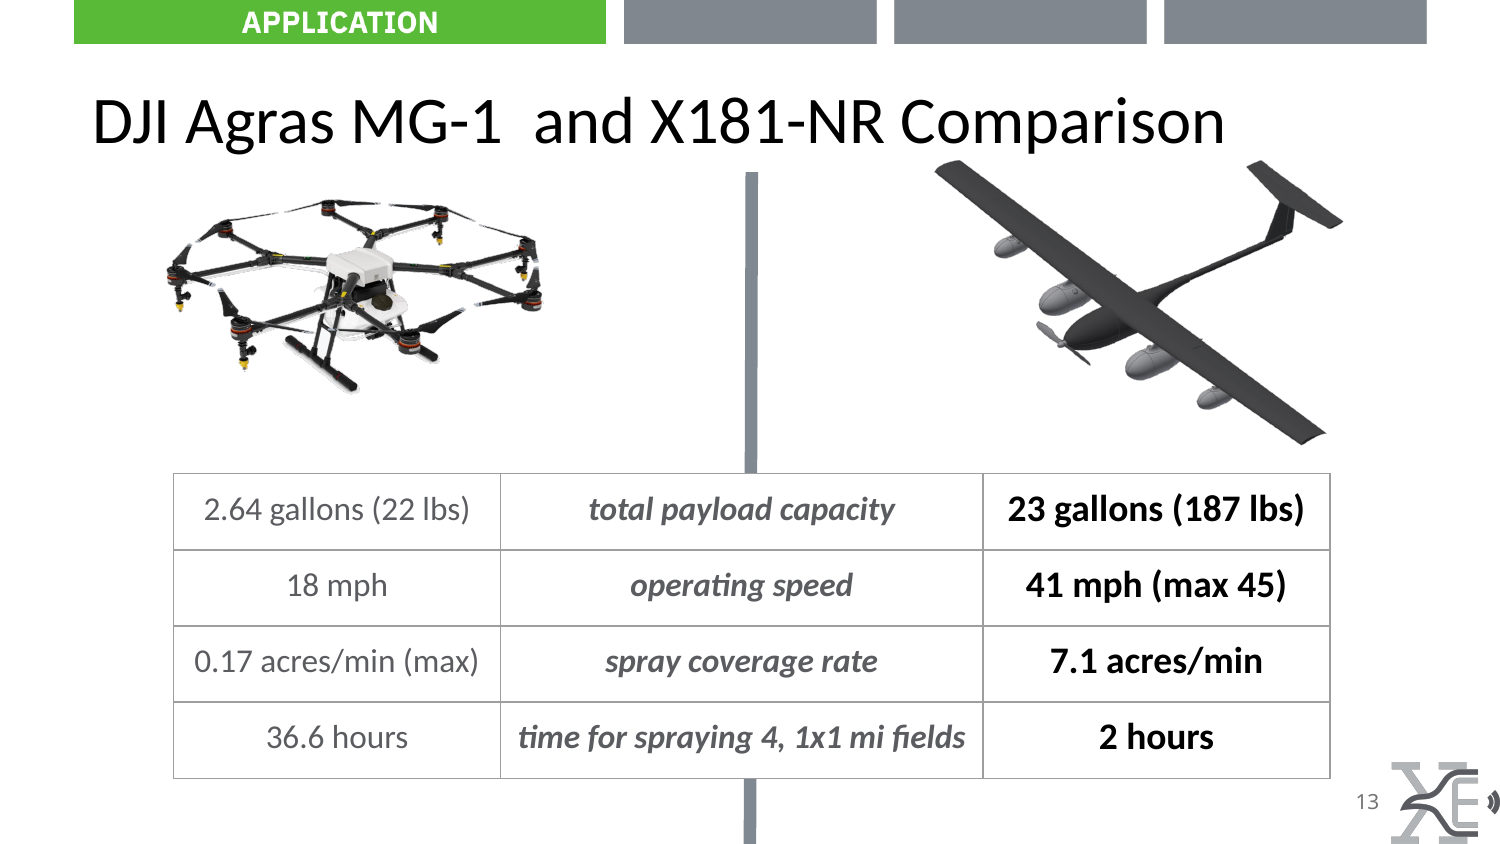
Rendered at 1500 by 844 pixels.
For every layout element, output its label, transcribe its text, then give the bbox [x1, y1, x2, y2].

table_header 23 gallons (187 lbs) [984, 474, 1329, 549]
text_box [749, 171, 753, 844]
table_cell 41 mph (max 45) [984, 551, 1329, 625]
table_header 2.64 gallons (22 lbs) [174, 474, 500, 549]
table_header total payload capacity [501, 474, 744, 549]
table_cell spray coverage rate [757, 627, 982, 701]
table_cell operating speed [501, 551, 744, 625]
table_cell time for spraying 4, 1x1 mi fields [501, 703, 744, 778]
title DJI Agras MG-1 and X181-NR Comparison [77, 57, 1427, 173]
picture [1358, 762, 1500, 844]
table_cell 2 hours [984, 703, 1329, 778]
table_cell 0.17 acres/min (max) [174, 627, 500, 701]
table_cell 36.6 hours [174, 703, 500, 778]
table_cell operating speed [757, 551, 982, 625]
picture [68, 0, 1432, 49]
table_cell spray coverage rate [501, 627, 744, 701]
picture [878, 113, 1382, 457]
table_cell 7.1 acres/min [984, 627, 1329, 701]
slide_number 13 [1304, 770, 1395, 836]
table_cell time for spraying 4, 1x1 mi fields [757, 703, 982, 778]
table_cell 18 mph [174, 551, 500, 625]
picture [151, 149, 557, 421]
table_header total payload capacity [757, 474, 982, 549]
